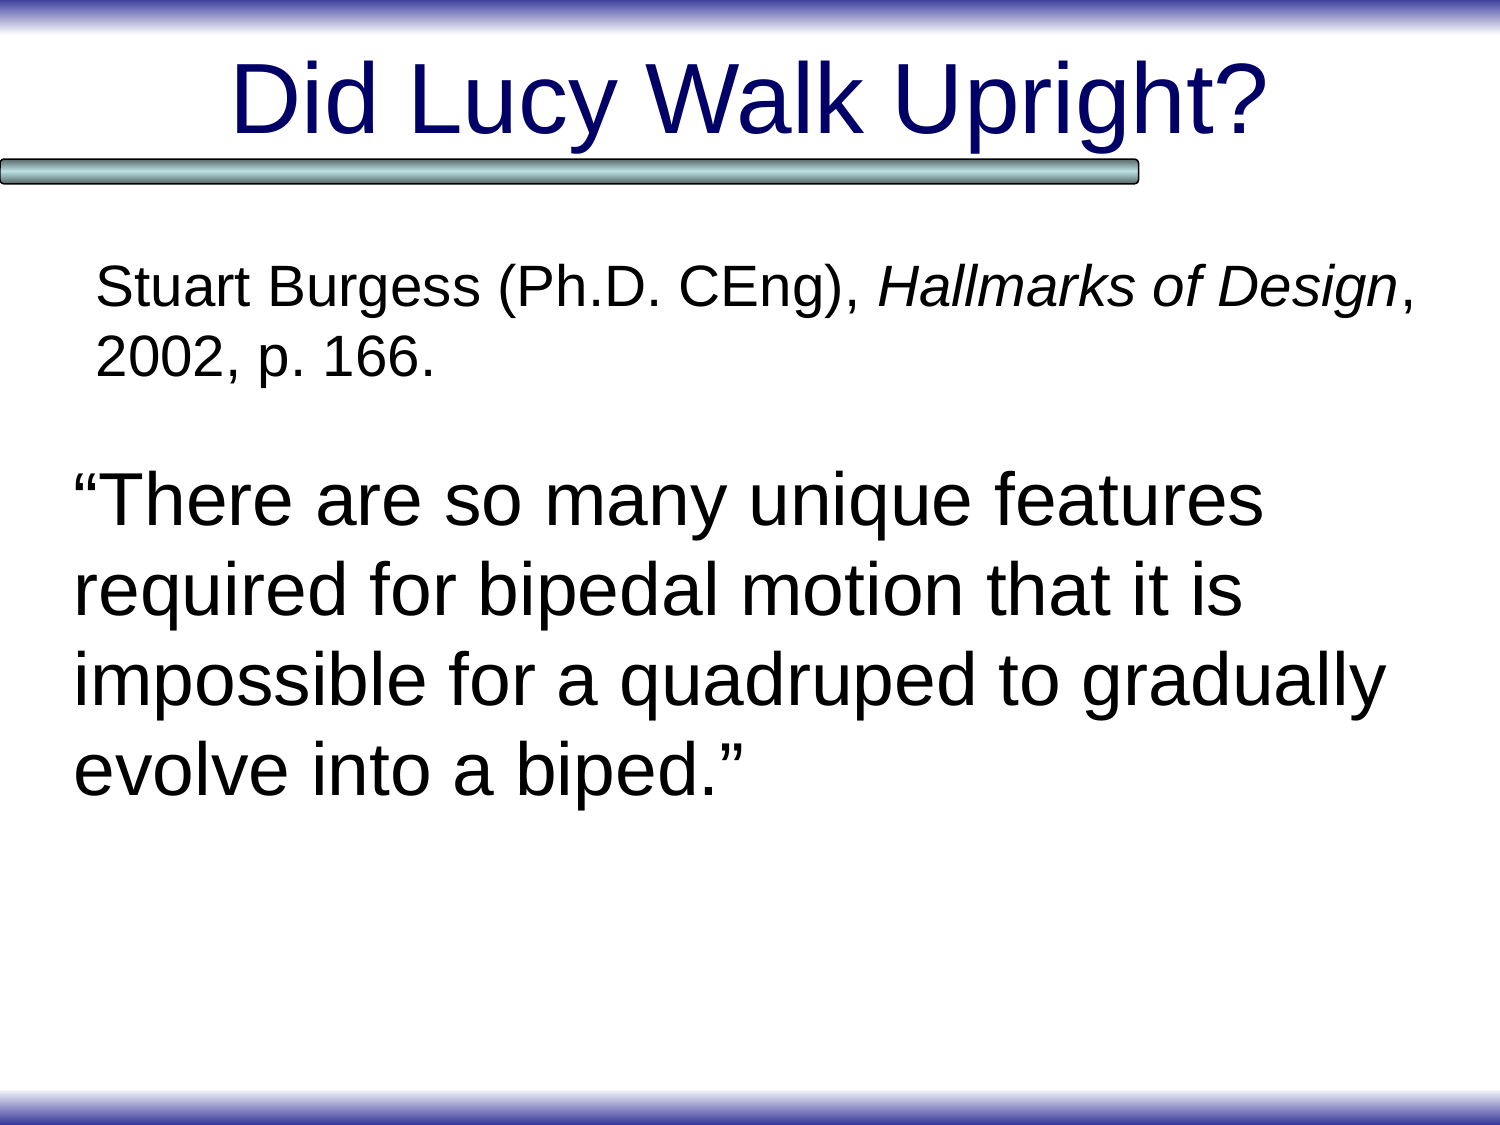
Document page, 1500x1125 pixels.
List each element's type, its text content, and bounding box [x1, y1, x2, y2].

list “There are so many unique features required for bipedal motion that it is impossible for a quadruped to gradually evolve into a biped.” [58, 442, 1440, 841]
text_box Stuart Burgess (Ph.D. CEng), Hallmarks of Design, 2002, p. 166. [80, 240, 1436, 395]
title Did Lucy Walk Upright? [0, 0, 1500, 188]
